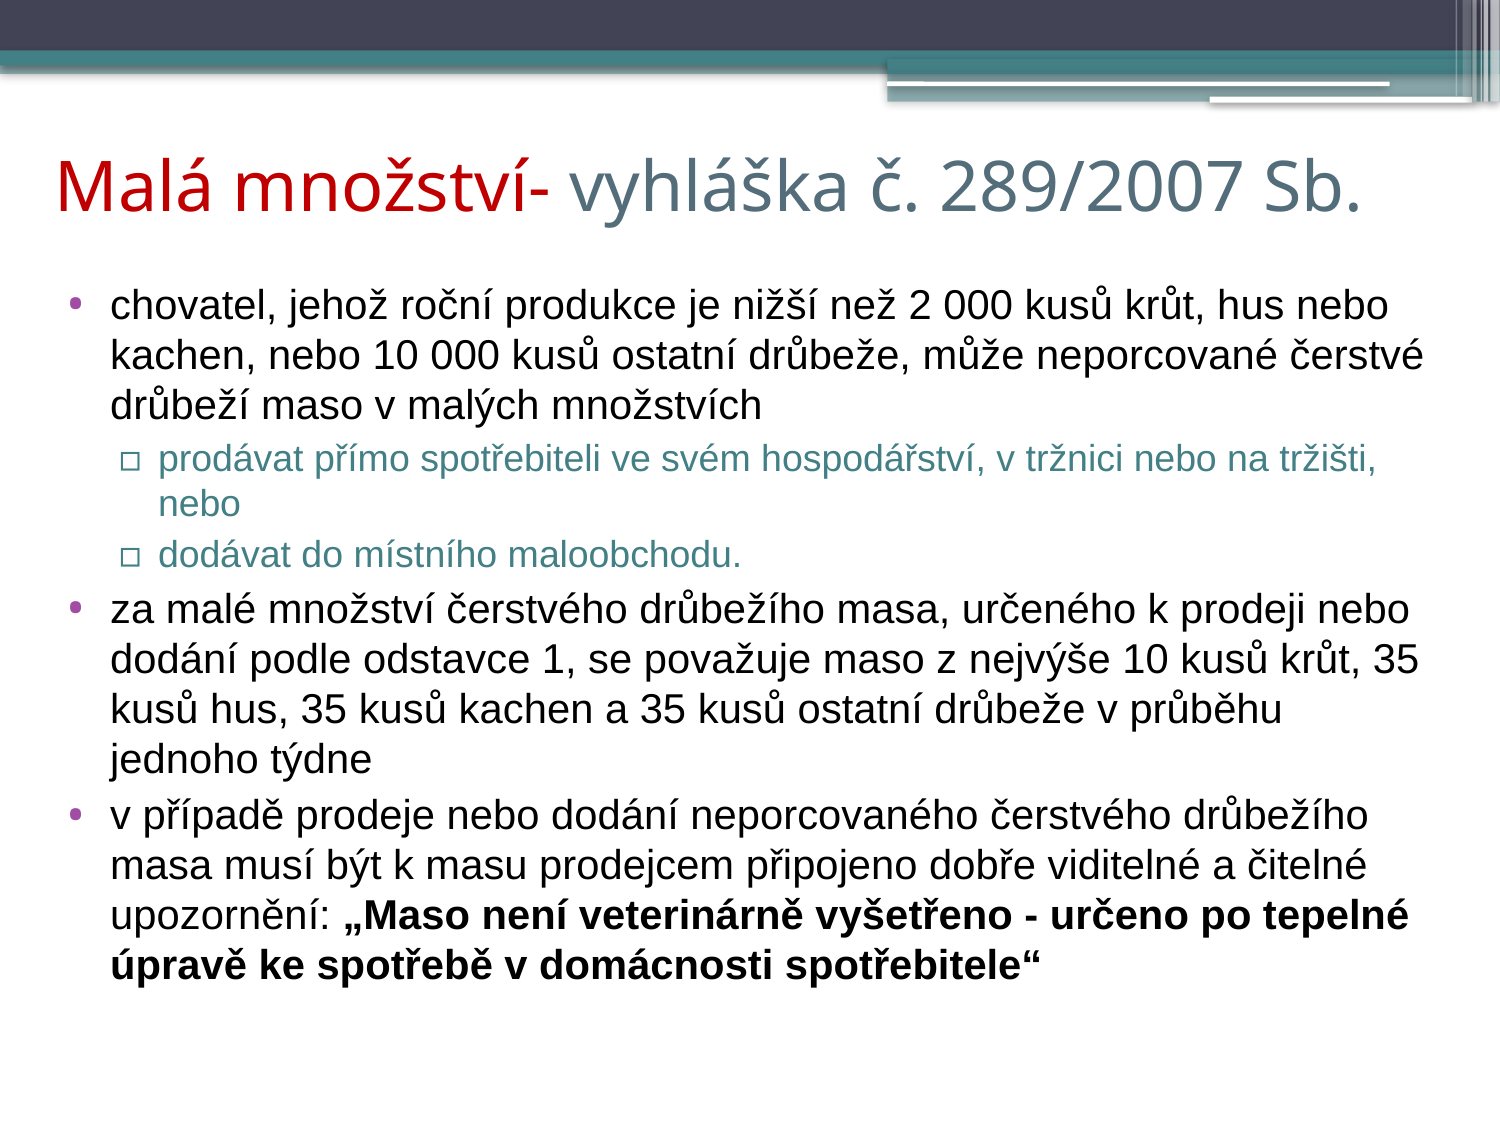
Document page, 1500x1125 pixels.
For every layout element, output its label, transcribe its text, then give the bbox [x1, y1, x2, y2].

title Malá množství- vyhláška č. 289/2007 Sb. [39, 95, 1439, 270]
list chovatel, jehož roční produkce je nižší než 2 000 kusů krůt, hus nebo kachen, nebo 10 000 kusů ostatní drůbeže, může neporcované čerstvé drůbeží maso v malých množstvích prodávat přímo spotřebiteli ve svém hospodářství, v tržnici nebo na tržišti, nebo dodávat do místního maloobchodu. za malé množství čerstvého drůbežího masa, určeného k prodeji nebo dodání podle odstavce 1, se považuje maso z nejvýše 10 kusů krůt, 35 kusů hus, 35 kusů kachen a 35 kusů ostatní drůbeže v průběhu jednoho týdne v případě prodeje nebo dodání neporcovaného čerstvého drůbežího masa musí být k masu prodejcem připojeno dobře viditelné a čitelné upozornění: „Maso není veterinárně vyšetřeno - určeno po tepelné úpravě ke spotřebě v domácnosti spotřebitele“ [35, 270, 1455, 1083]
